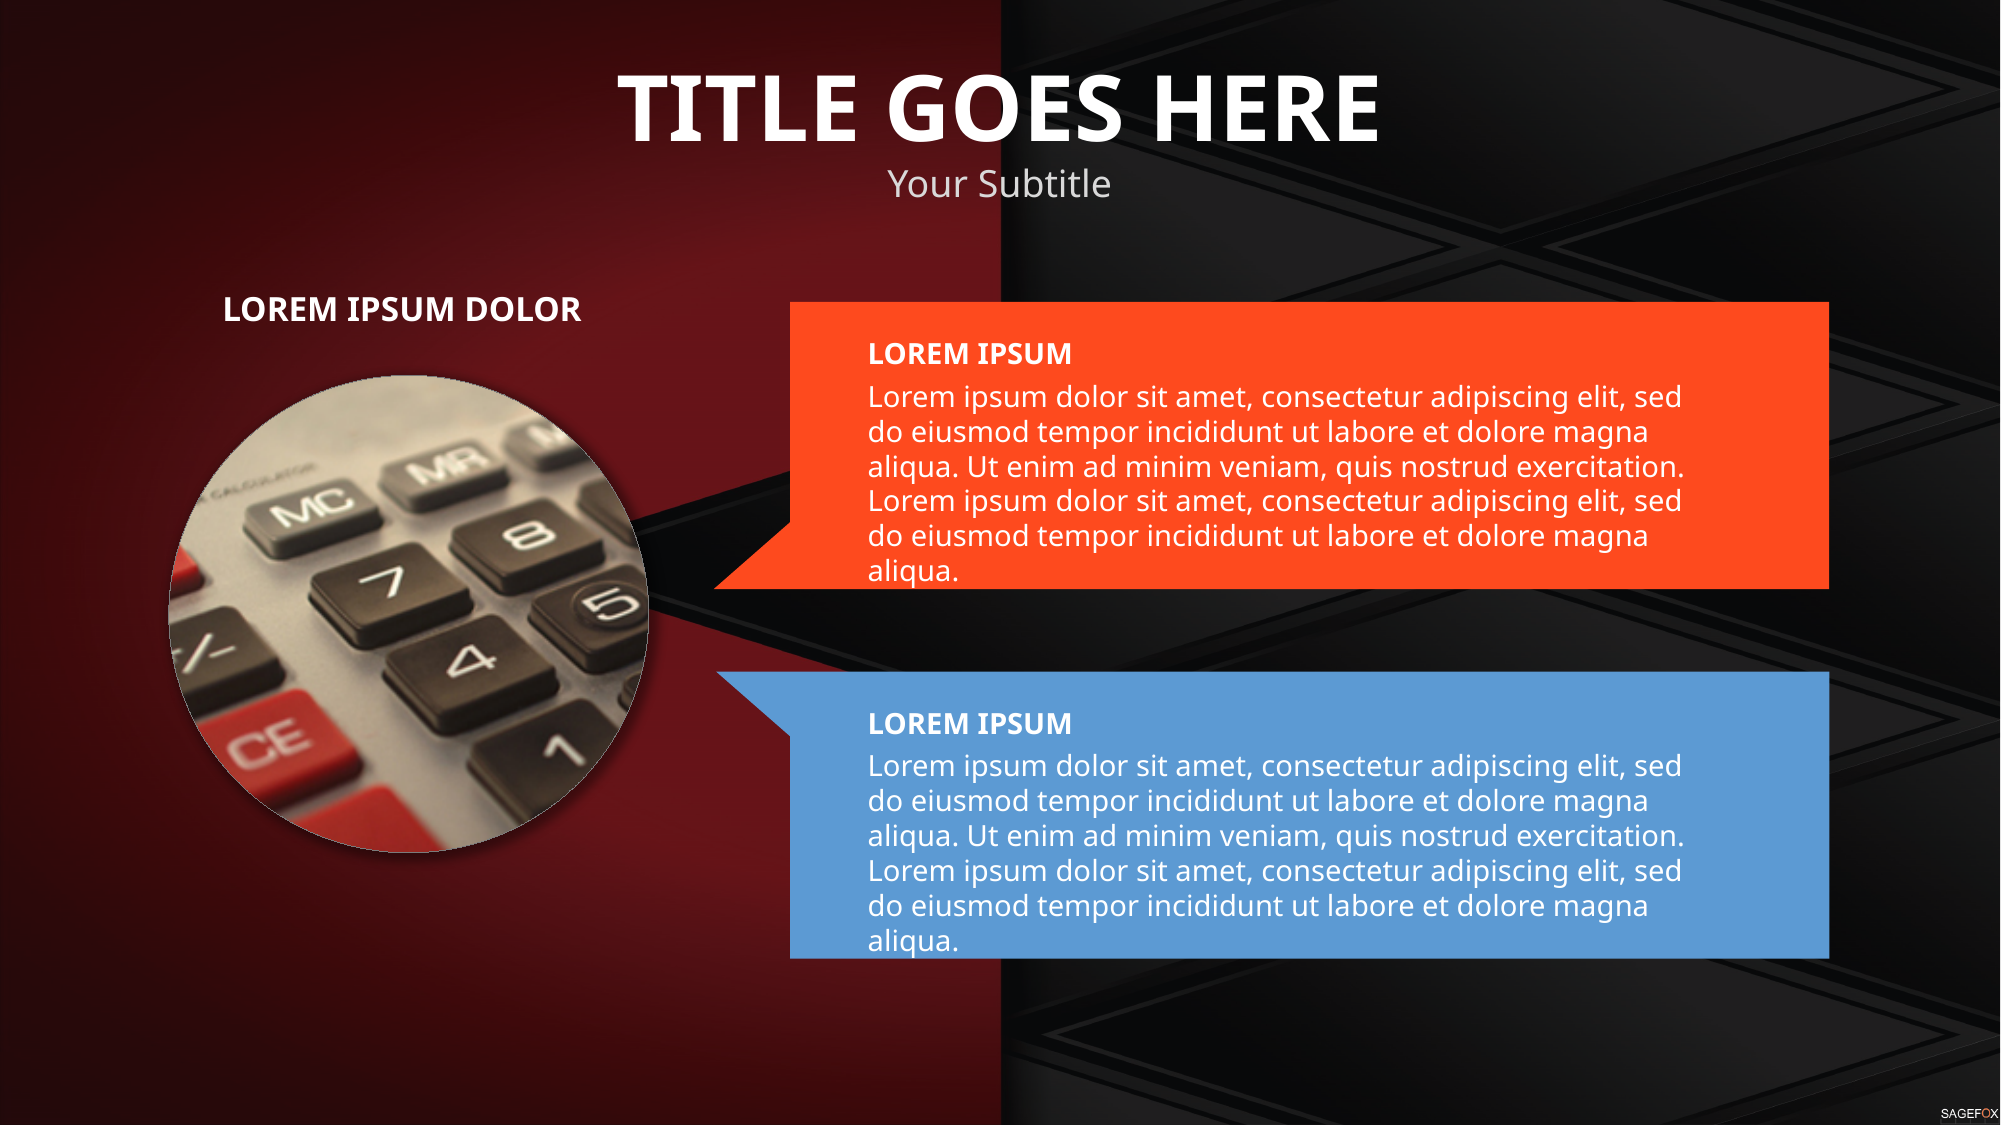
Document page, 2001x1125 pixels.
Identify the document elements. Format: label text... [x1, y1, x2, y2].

text_box [710, 300, 1831, 591]
text_box LOREM IPSUM Lorem ipsum dolor sit amet, consectetur adipiscing elit, sed do eiusmod tempor incididunt ut labore et dolore magna aliqua. Ut enim ad minim veniam, quis nostrud exercitation. Lorem ipsum dolor sit amet, consectetur adipiscing elit, sed do eiusmod tempor incididunt ut labore et dolore magna aliqua. [852, 697, 1718, 965]
picture [0, 0, 2001, 1125]
text_box TITLE GOES HERE Your Subtitle [548, 42, 1452, 322]
text_box LOREM IPSUM DOLOR [160, 281, 645, 336]
text_box [713, 670, 1831, 960]
text_box LOREM IPSUM Lorem ipsum dolor sit amet, consectetur adipiscing elit, sed do eiusmod tempor incididunt ut labore et dolore magna aliqua. Ut enim ad minim veniam, quis nostrud exercitation. Lorem ipsum dolor sit amet, consectetur adipiscing elit, sed do eiusmod tempor incididunt ut labore et dolore magna aliqua. [852, 328, 1718, 595]
